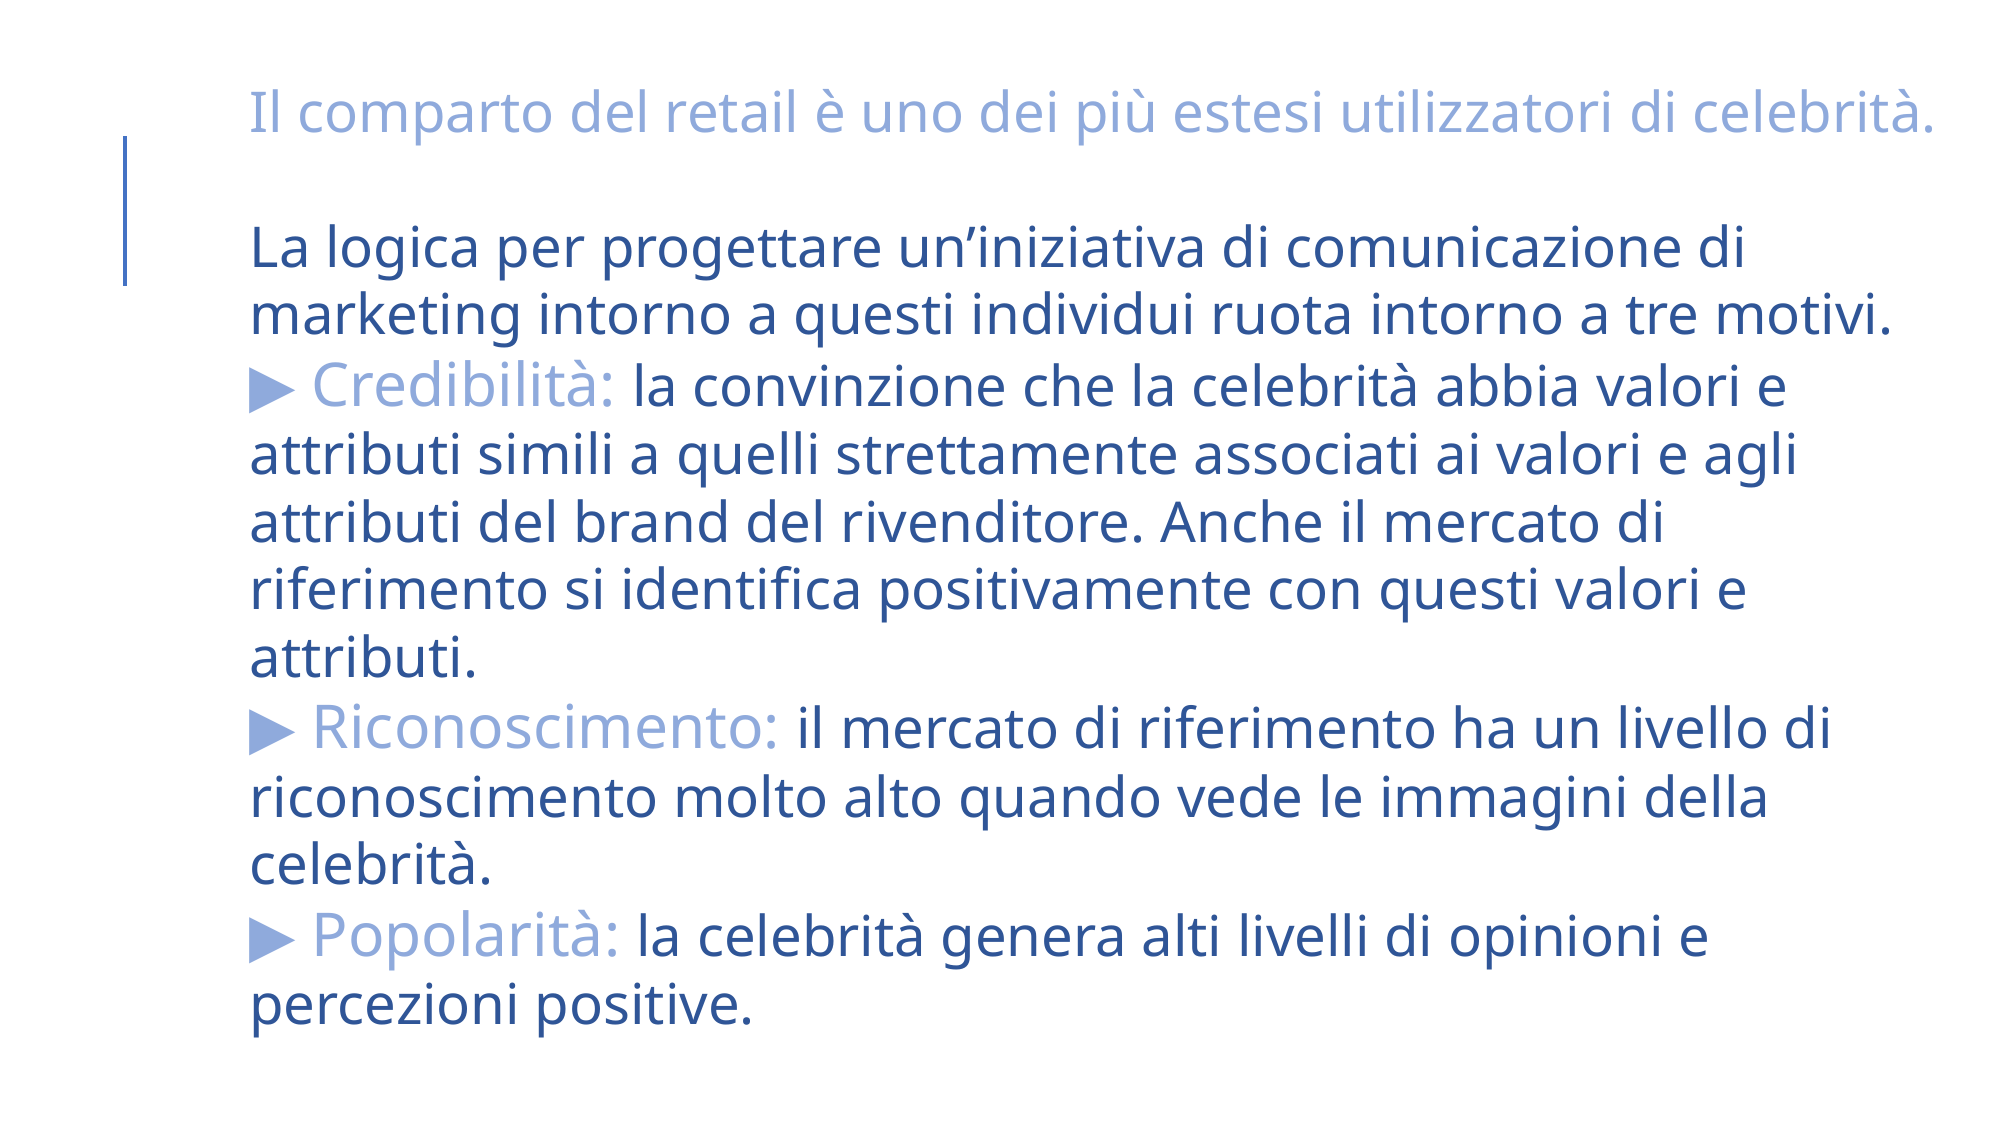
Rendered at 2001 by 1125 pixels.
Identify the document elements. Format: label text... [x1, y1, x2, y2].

text_box Il comparto del retail è uno dei più estesi utilizzatori di celebrità. La logica per progettare un’iniziativa di comunicazione di marketing intorno a questi individui ruota intorno a tre motivi. ▶ Credibilità: la convinzione che la celebrità abbia valori e attributi simili a quelli strettamente associati ai valori e agli attributi del brand del rivenditore. Anche il mercato di riferimento si identifica positivamente con questi valori e attributi. ▶ Riconoscimento: il mercato di riferimento ha un livello di riconoscimento molto alto quando vede le immagini della celebrità. ▶ Popolarità: la celebrità genera alti livelli di opinioni e percezioni positive. [234, 68, 1974, 1044]
